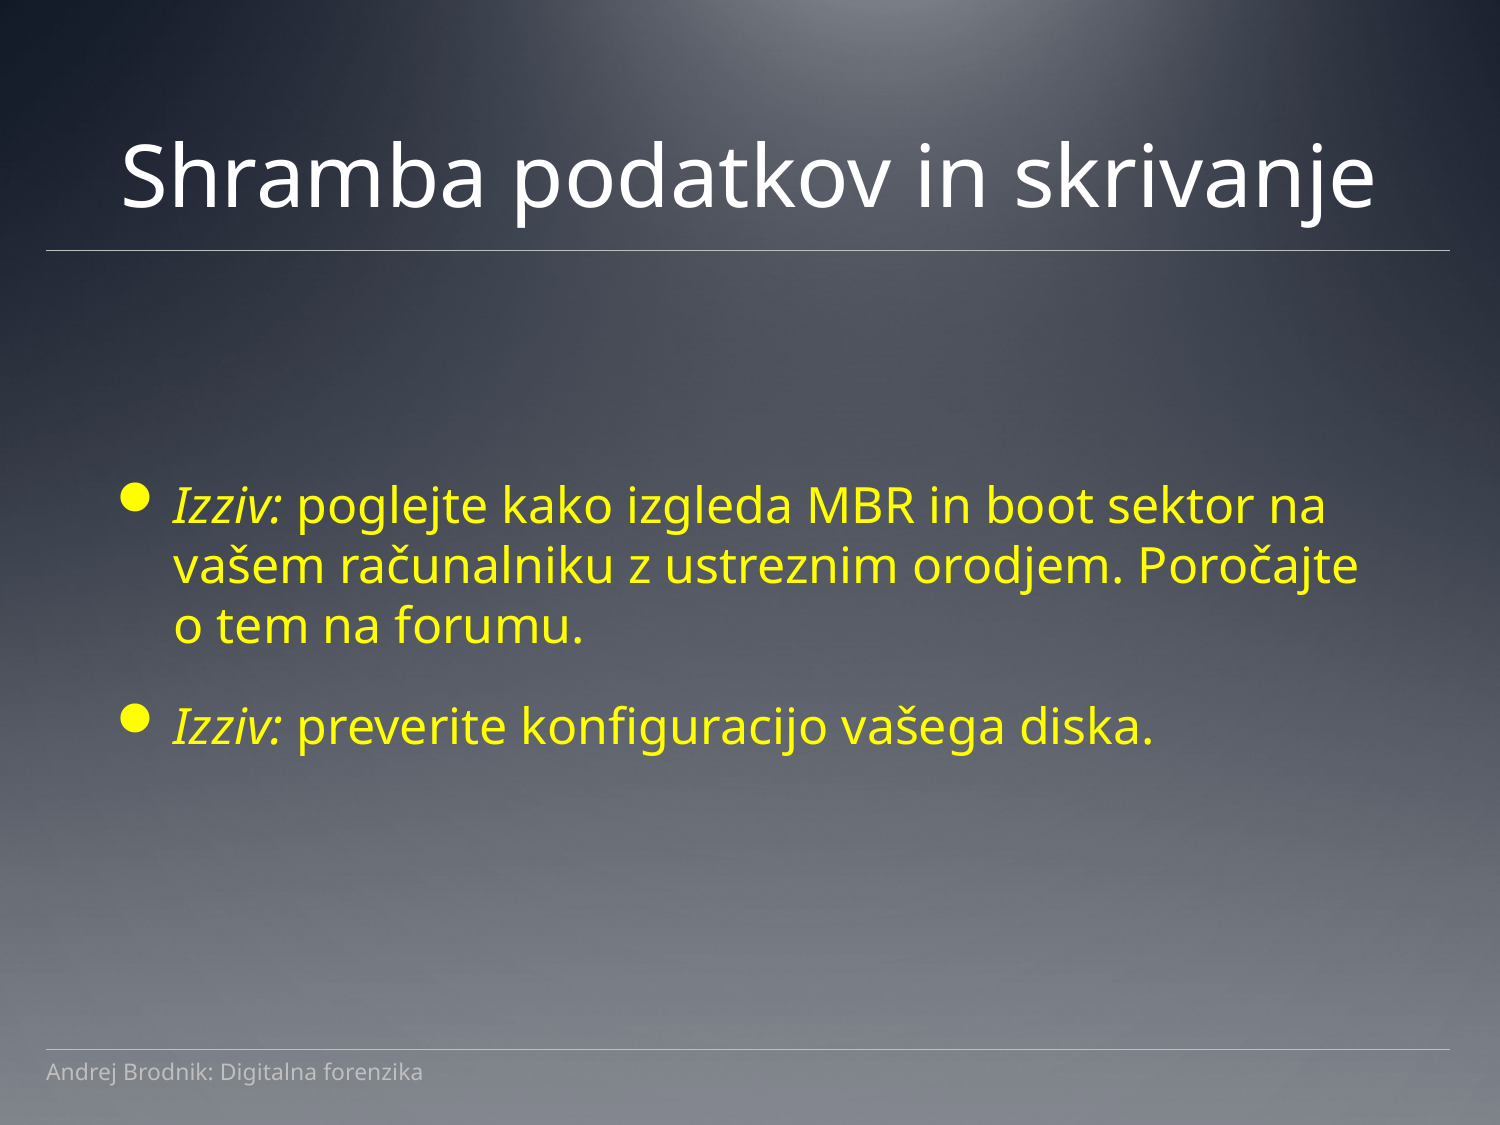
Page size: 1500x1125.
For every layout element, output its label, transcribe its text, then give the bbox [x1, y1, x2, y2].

list Izziv: poglejte kako izgleda MBR in boot sektor na vašem računalniku z ustreznim orodjem. Poročajte o tem na forumu. Izziv: preverite konfiguracijo vašega diska. [101, 262, 1394, 1024]
footer Andrej Brodnik: Digitalna forenzika [46, 1042, 521, 1103]
title Shramba podatkov in skrivanje [105, 17, 1394, 233]
